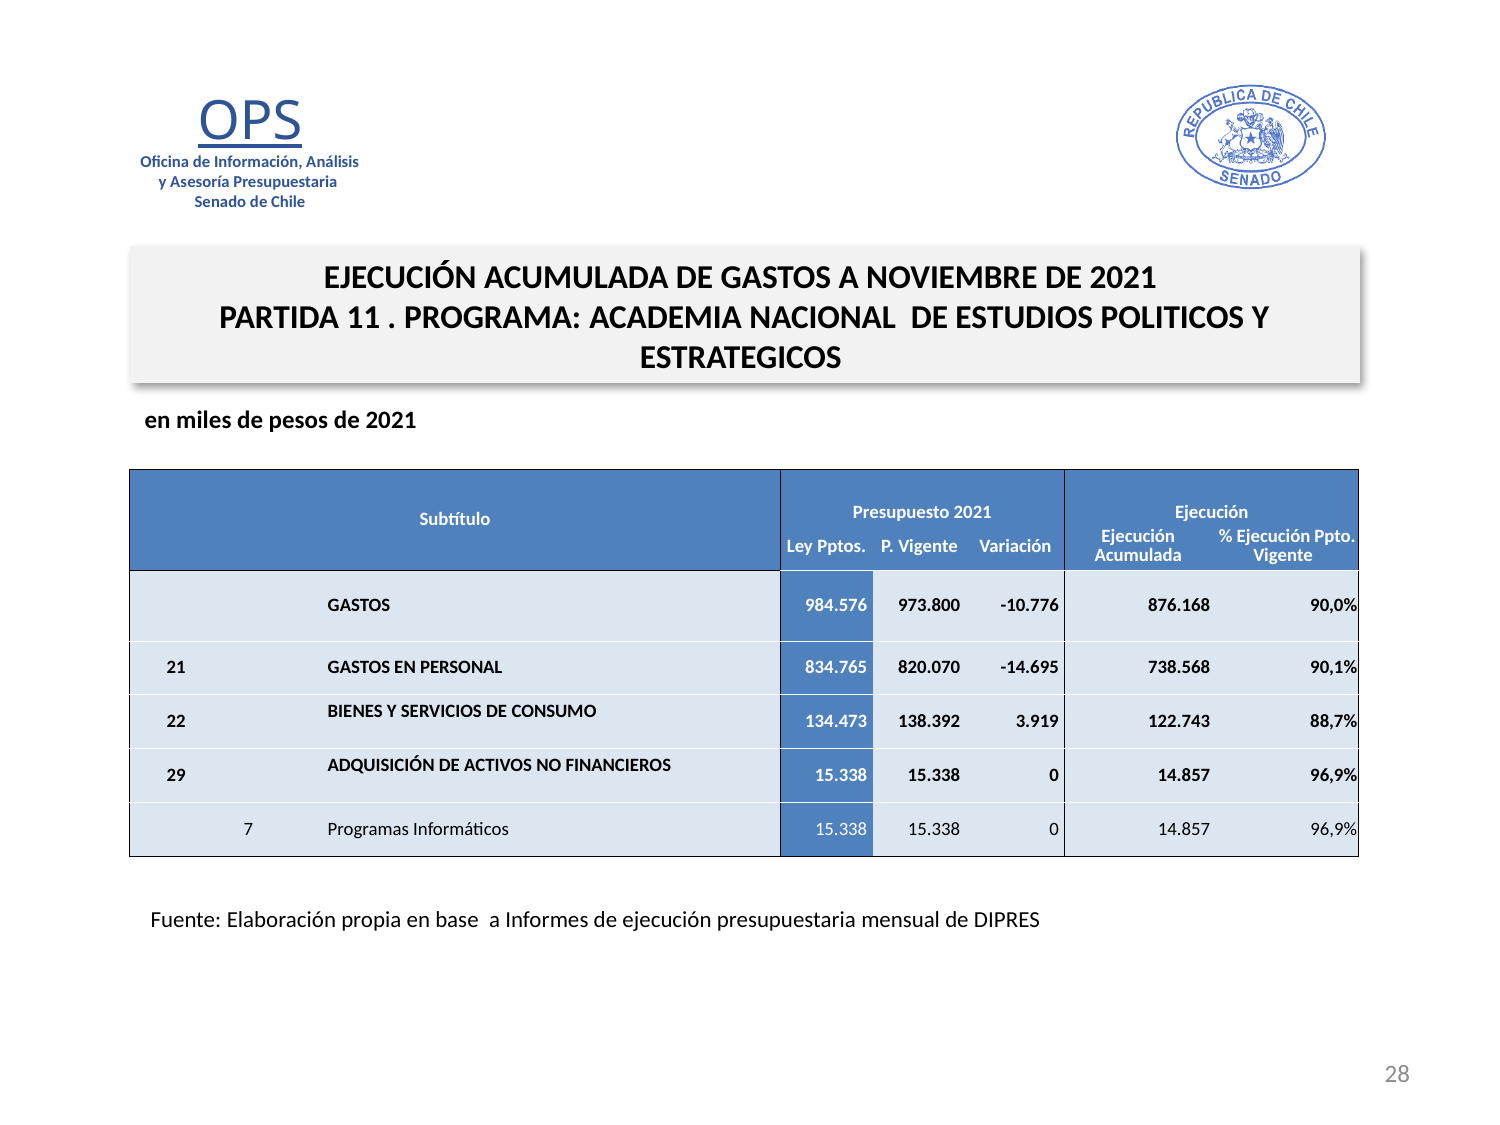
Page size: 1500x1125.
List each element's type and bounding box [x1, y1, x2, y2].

table_header [781, 470, 1064, 524]
table_cell [1065, 749, 1358, 802]
table_cell [130, 571, 780, 641]
slide_number [1074, 1042, 1425, 1103]
table_cell [781, 749, 1064, 802]
table_cell [781, 803, 1064, 856]
table_cell [130, 642, 780, 694]
table_cell [1065, 642, 1358, 694]
table_cell [781, 524, 1064, 570]
table_cell [1065, 571, 1358, 641]
text_box [129, 396, 1408, 446]
table_cell [130, 749, 780, 802]
table_cell [781, 571, 1064, 641]
picture [1160, 78, 1340, 194]
footer [135, 896, 1317, 957]
table_cell [781, 642, 1064, 694]
table_cell [1065, 524, 1358, 570]
text_box [130, 246, 1359, 383]
table_cell [130, 695, 780, 748]
table_cell [130, 803, 780, 856]
table_cell [1065, 803, 1358, 856]
table_header [130, 470, 780, 570]
table_cell [1065, 695, 1358, 748]
table_header [1065, 470, 1358, 524]
table_cell [781, 695, 1064, 748]
